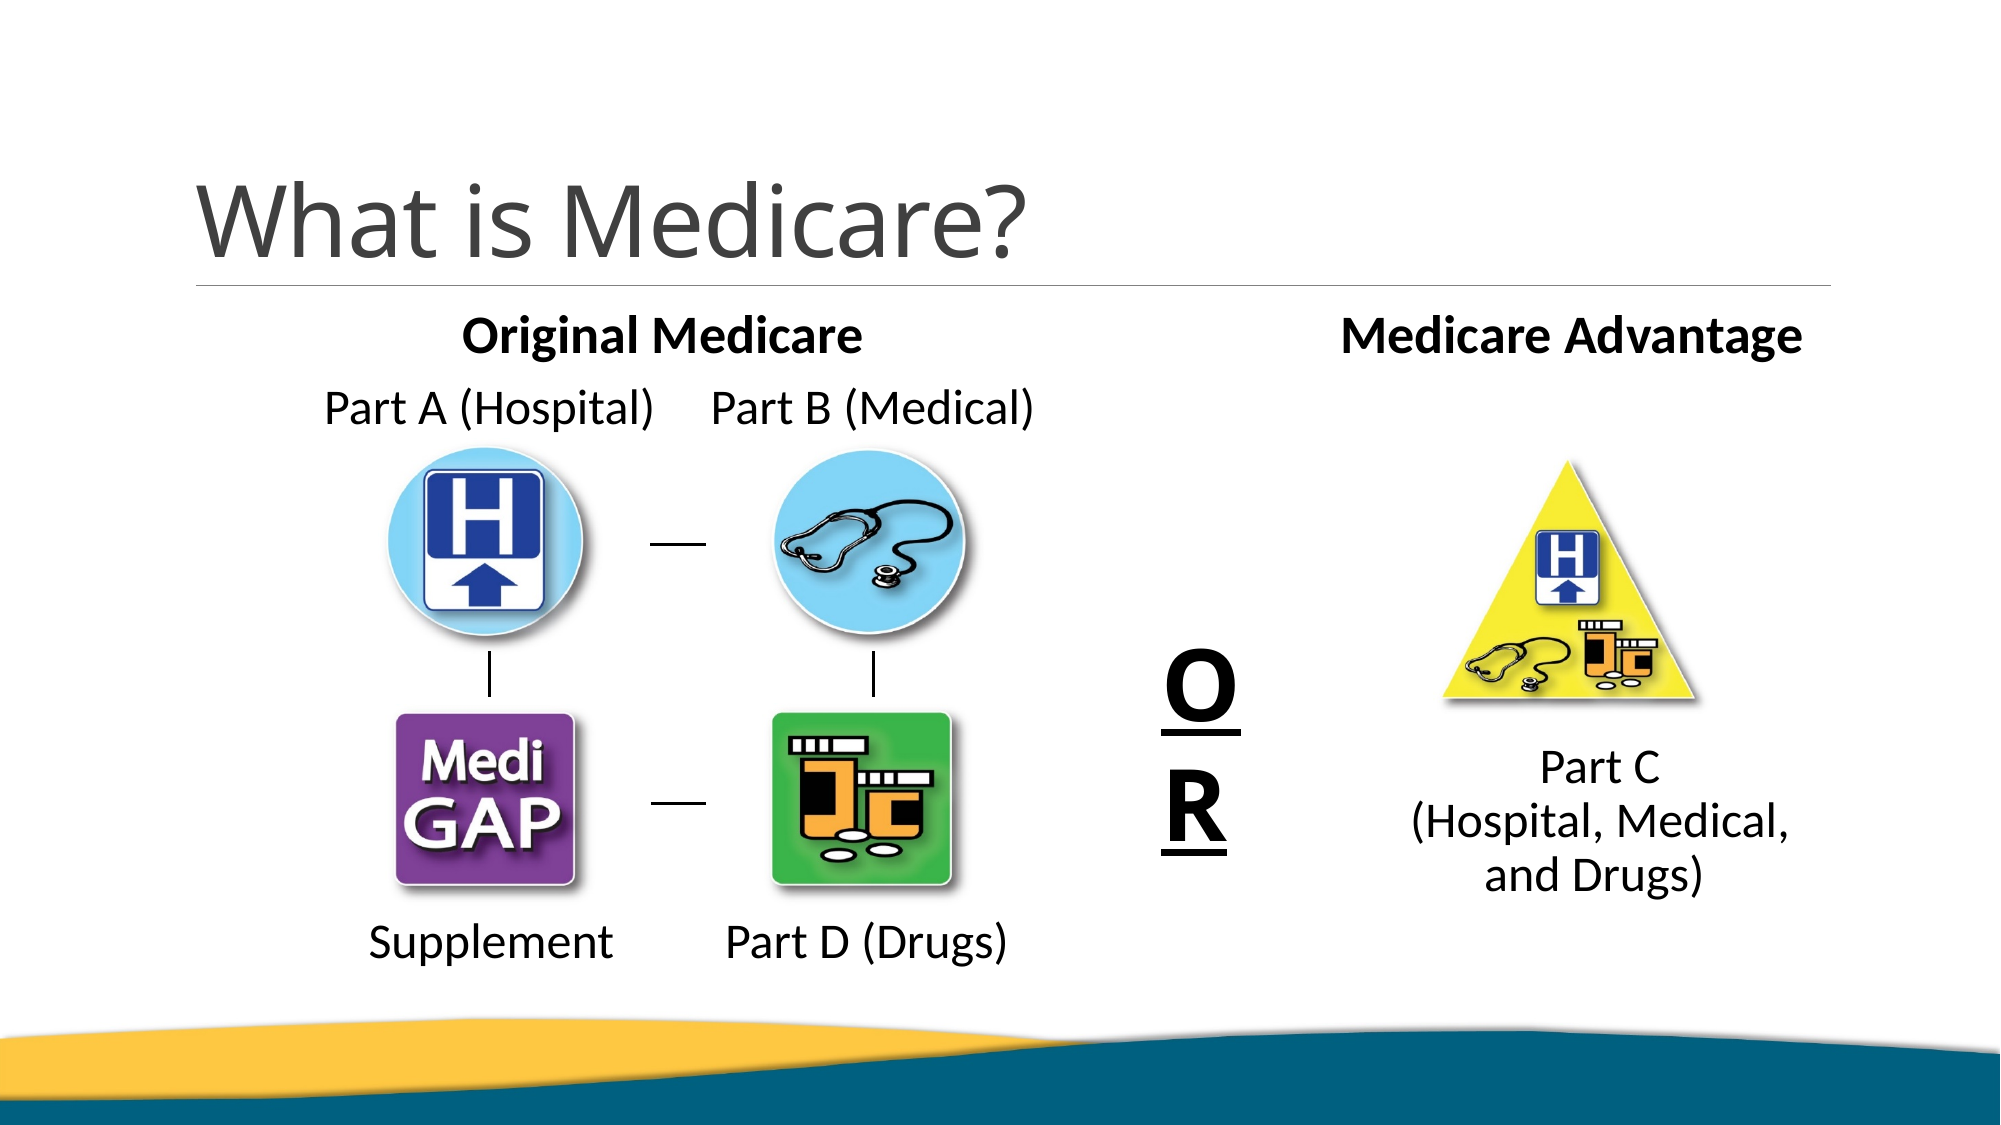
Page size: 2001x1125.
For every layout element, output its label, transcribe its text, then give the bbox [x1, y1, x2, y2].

picture [377, 438, 604, 657]
picture [761, 702, 973, 907]
title What is Medicare? [180, 47, 1830, 285]
text_box Medicare Advantage [1314, 292, 1830, 373]
picture [384, 703, 596, 907]
text_box Part D (Drugs) [699, 901, 1036, 977]
text_box OR [1146, 613, 1315, 869]
text_box Part B (Medical) [678, 373, 1068, 442]
text_box Supplement [335, 901, 648, 977]
text_box Original Medicare [179, 292, 1147, 373]
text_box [1387, 450, 1813, 913]
picture [760, 439, 987, 655]
picture [0, 956, 2000, 1101]
text_box Part A (Hospital) [303, 373, 676, 442]
